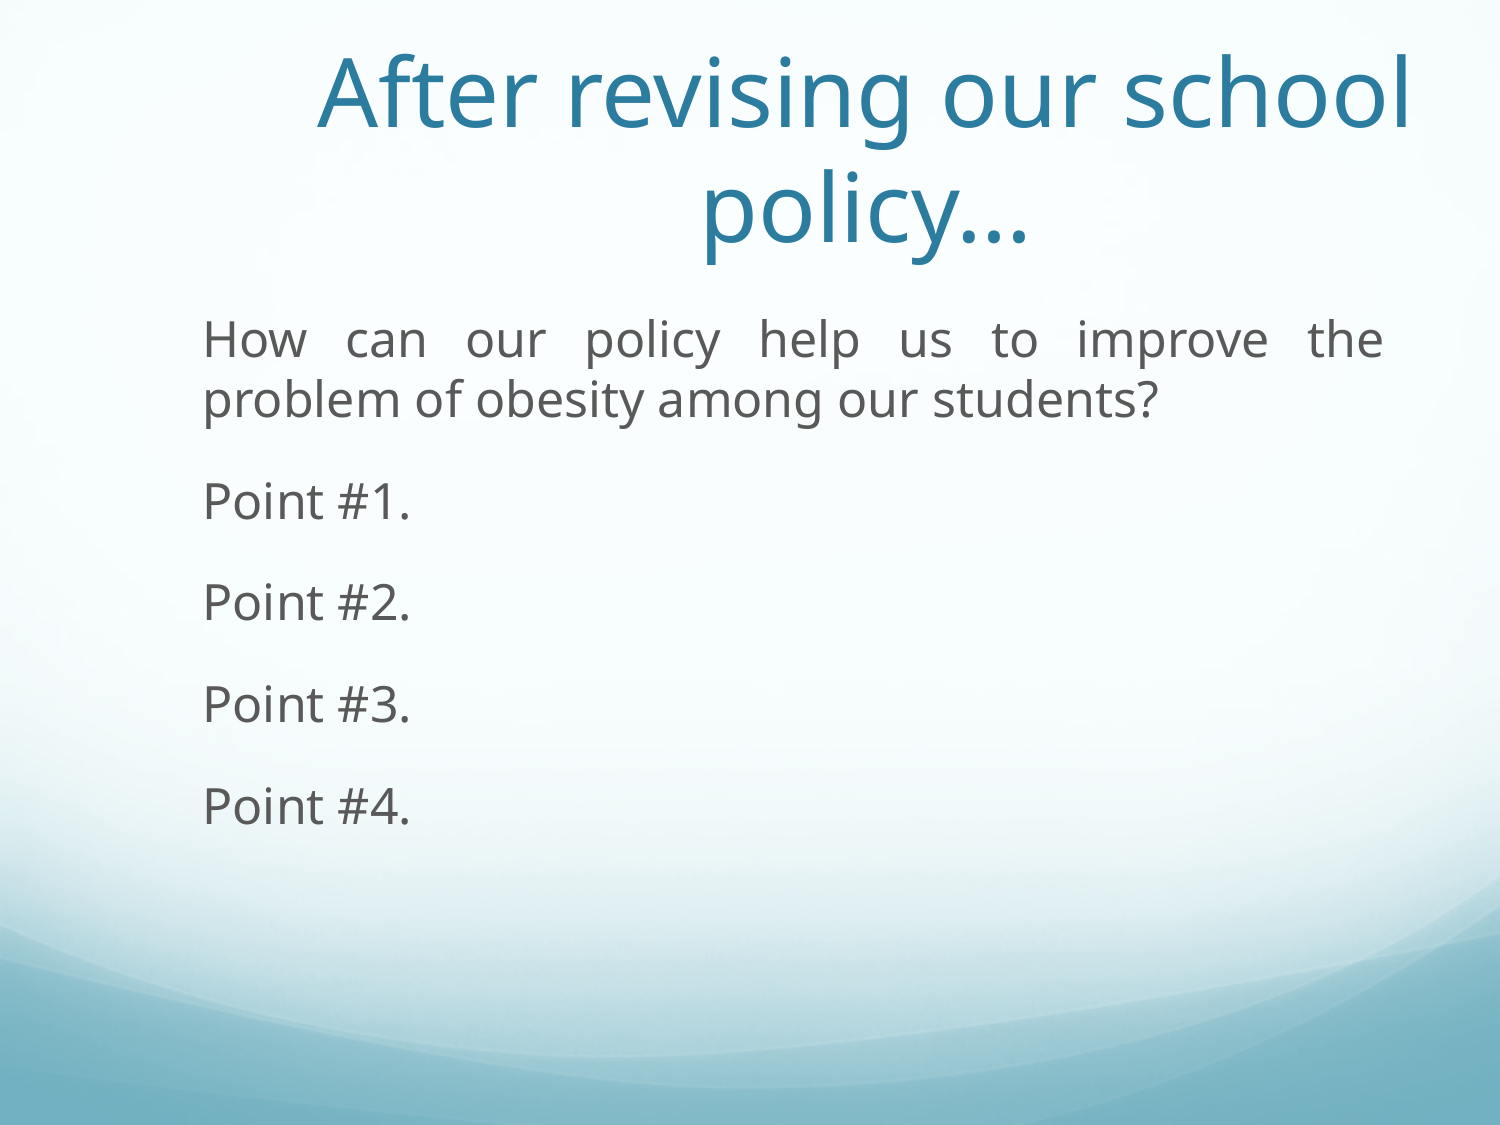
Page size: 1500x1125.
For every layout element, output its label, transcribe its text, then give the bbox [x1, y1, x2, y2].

list How can our policy help us to improve the problem of obesity among our students? Point #1. Point #2. Point #3. Point #4. [187, 299, 1400, 863]
title After revising our school policy… [262, 50, 1470, 270]
